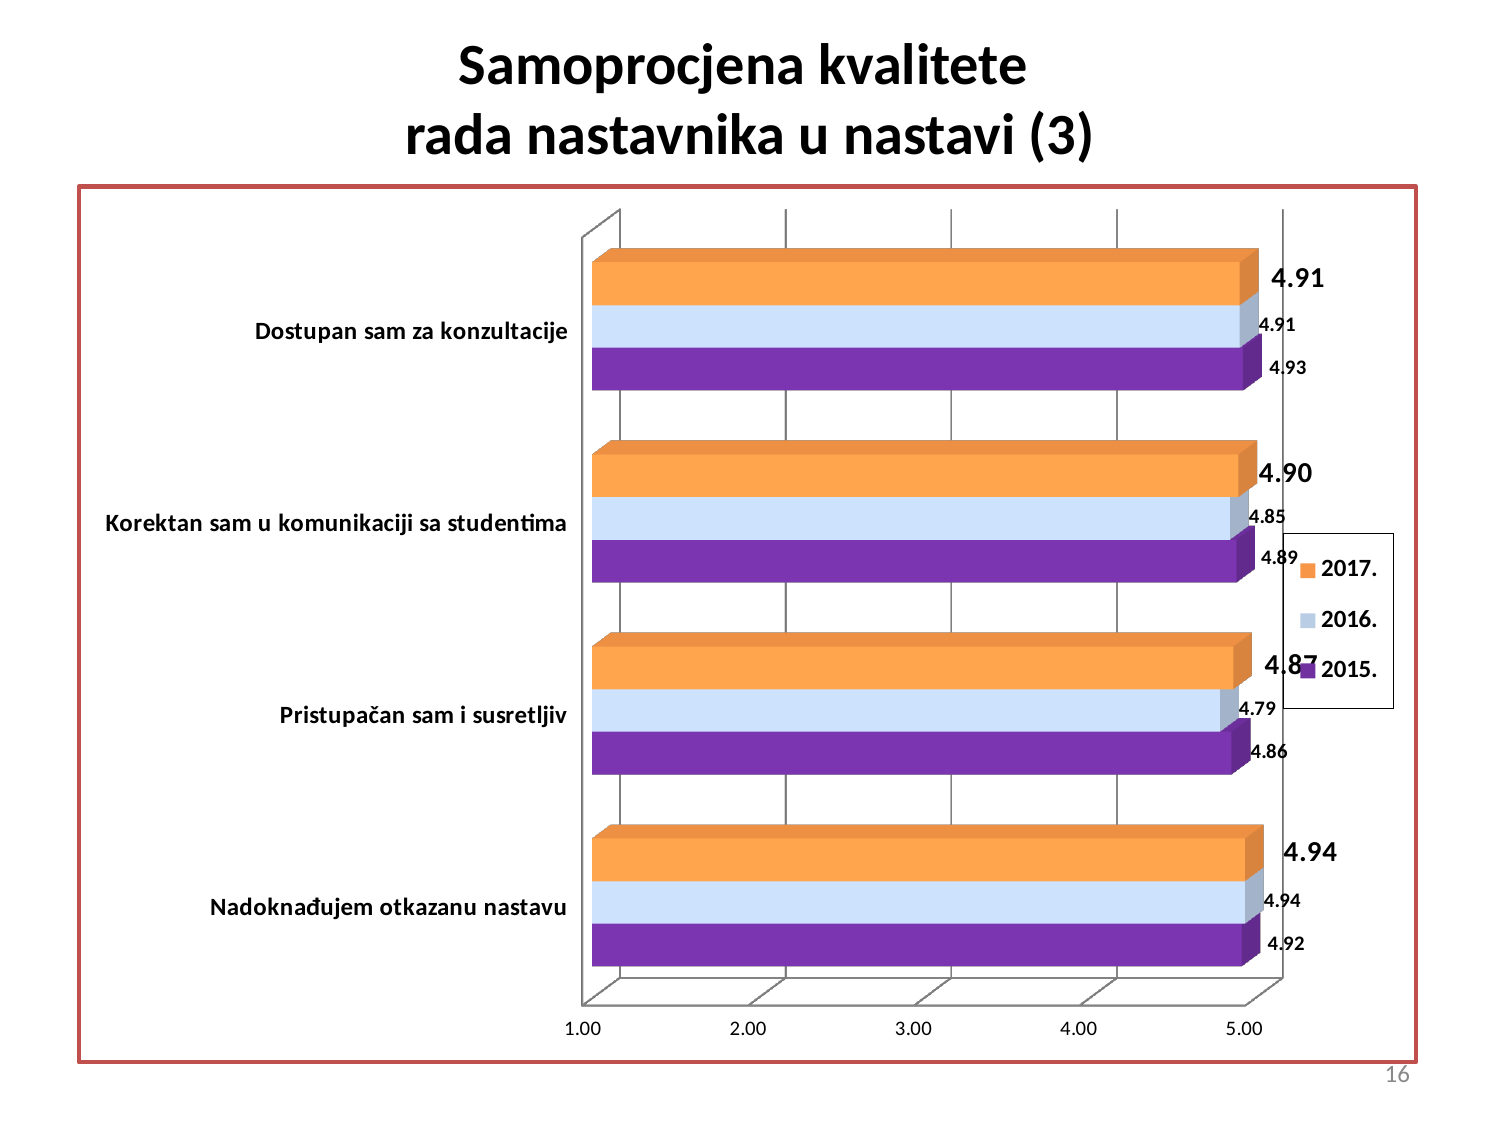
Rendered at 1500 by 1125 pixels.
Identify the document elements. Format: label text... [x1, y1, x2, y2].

text_box Samoprocjena kvalitete rada nastavnika u nastavi (3) [98, 17, 1388, 176]
chart [76, 184, 1418, 1065]
slide_number 16 [1074, 1042, 1425, 1103]
